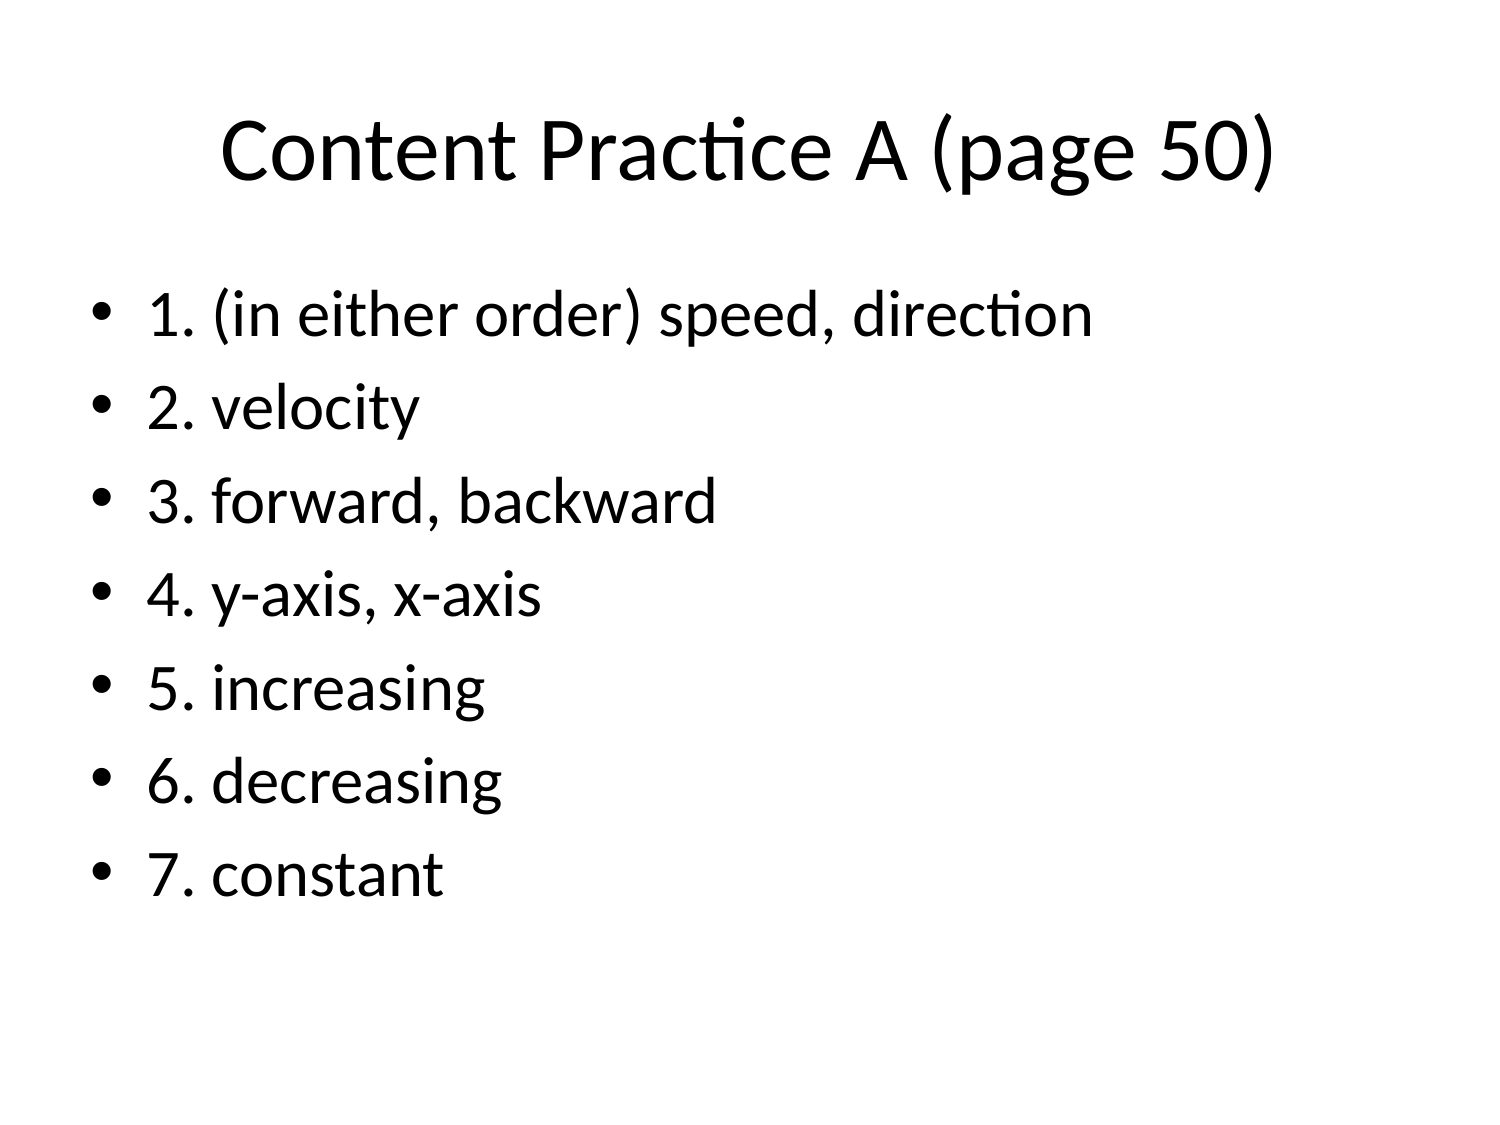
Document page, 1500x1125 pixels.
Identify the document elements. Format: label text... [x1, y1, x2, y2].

title Content Practice A (page 50) [75, 50, 1425, 238]
list 1. (in either order) speed, direction 2. velocity 3. forward, backward 4. y-axis, x-axis 5. increasing 6. decreasing 7. constant [75, 262, 1425, 1005]
